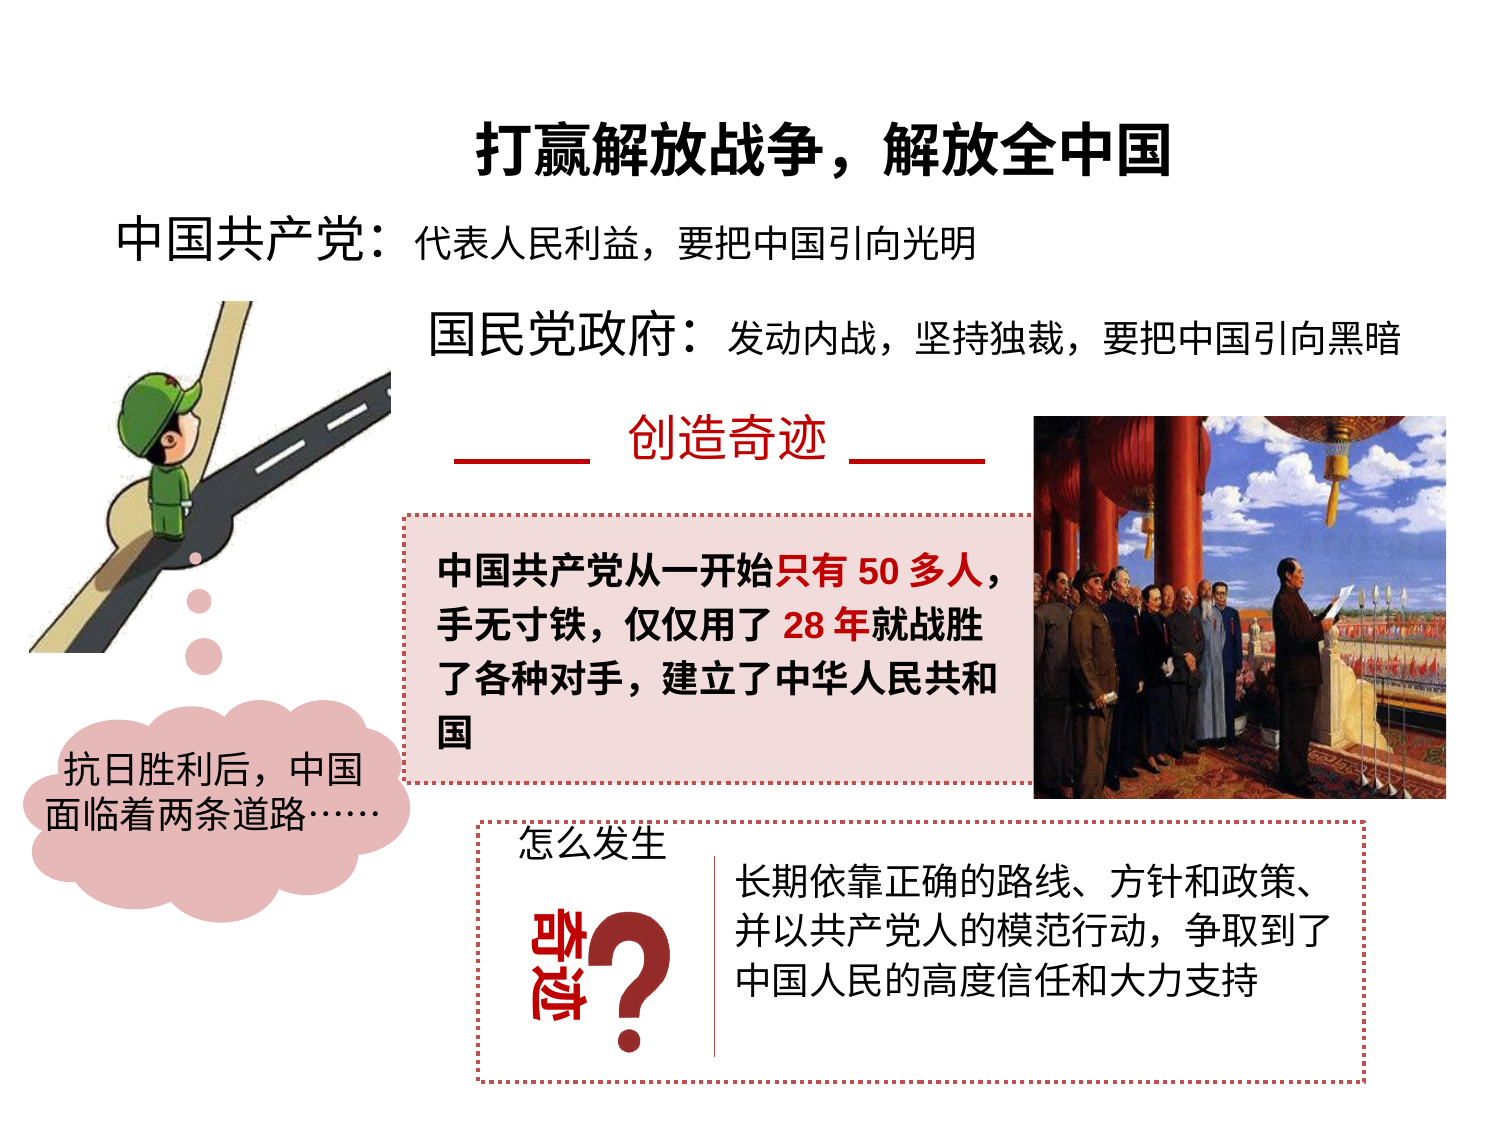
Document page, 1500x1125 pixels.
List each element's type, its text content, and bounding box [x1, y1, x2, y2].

text_box [476, 820, 1366, 1084]
text_box 国民党政府：发动内战，坚持独裁，要把中国引向黑暗 [412, 294, 1418, 370]
text_box 打赢解放战争，解放全中国 [460, 105, 1190, 191]
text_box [404, 514, 1028, 784]
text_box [453, 398, 986, 475]
picture [29, 301, 392, 653]
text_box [23, 699, 411, 923]
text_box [501, 812, 684, 1058]
picture [1033, 404, 1447, 799]
text_box 中国共产党：代表人民利益，要把中国引向光明 [100, 200, 1062, 276]
